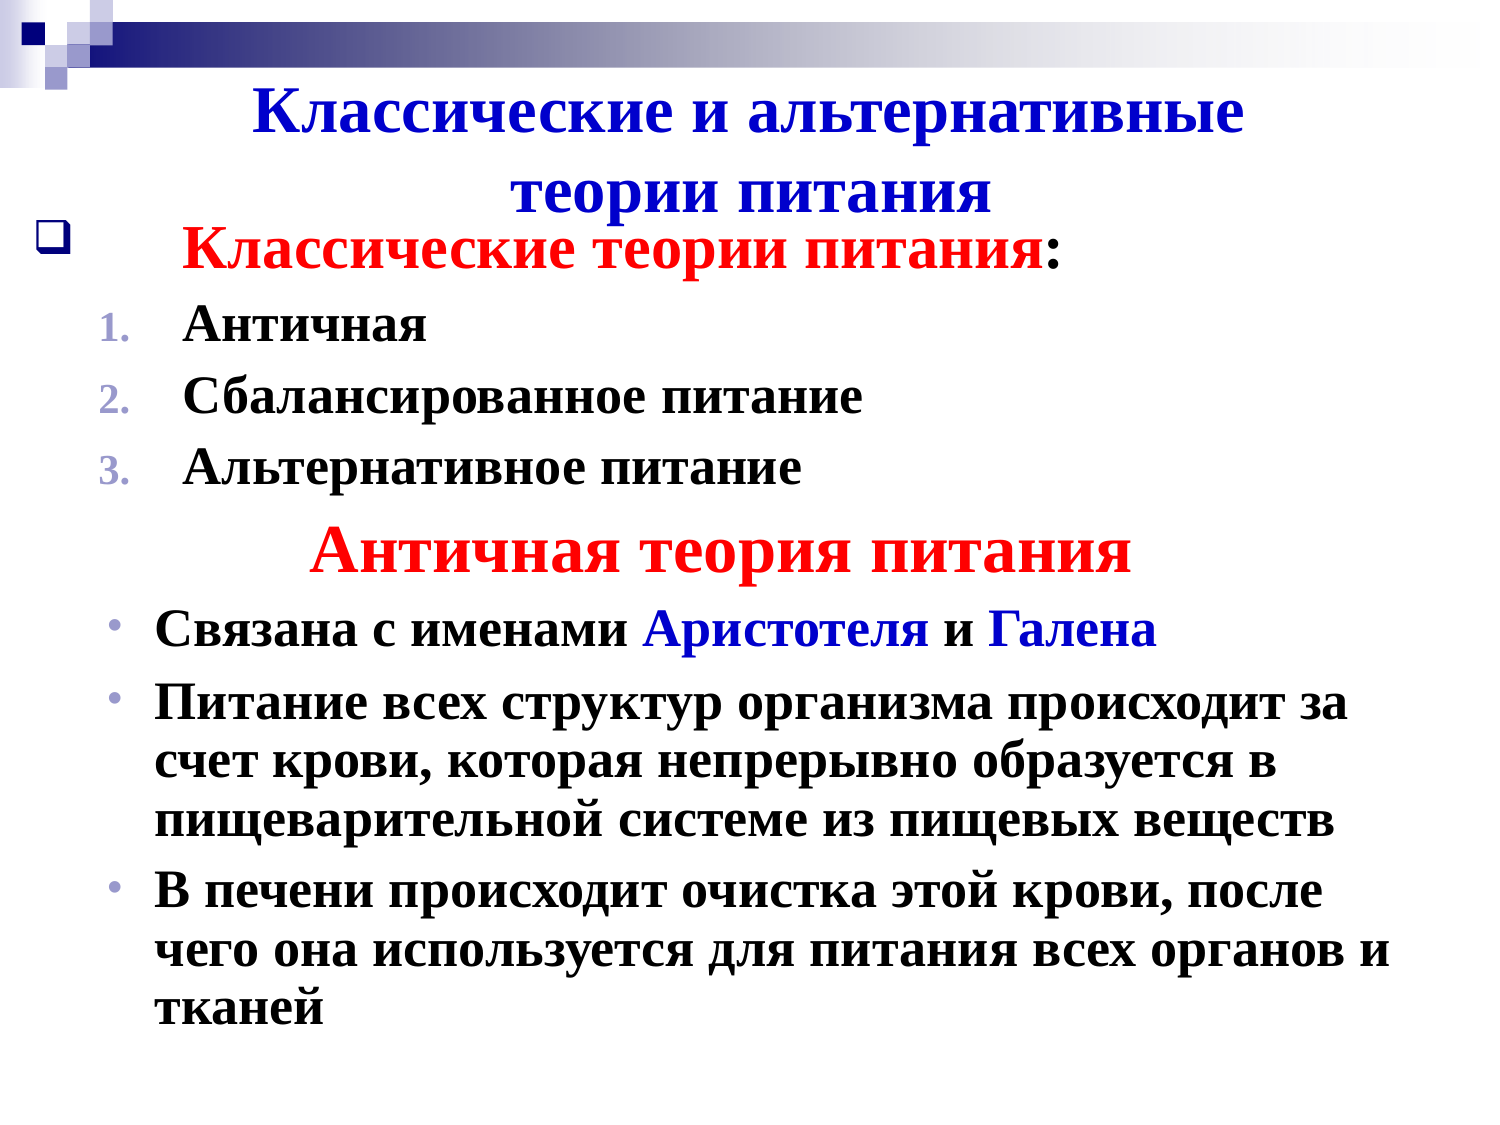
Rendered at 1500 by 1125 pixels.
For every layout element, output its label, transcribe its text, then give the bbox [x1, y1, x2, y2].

picture [90, 22, 1500, 68]
title Классические и альтернативные теории питания [250, 63, 1253, 196]
picture [0, 0, 47, 88]
text_box Классические теории питания: Античная Сбалансированное питание Альтернативное питание Античная теория питания Связана с именами Аристотеля и Галена Питание всех структур организма происходит за счет крови, которая непрерывно образуется в пищеварительной системе из пищевых веществ В печени происходит очистка этой крови, после чего она используется для питания всех органов и тканей [30, 196, 1396, 1036]
